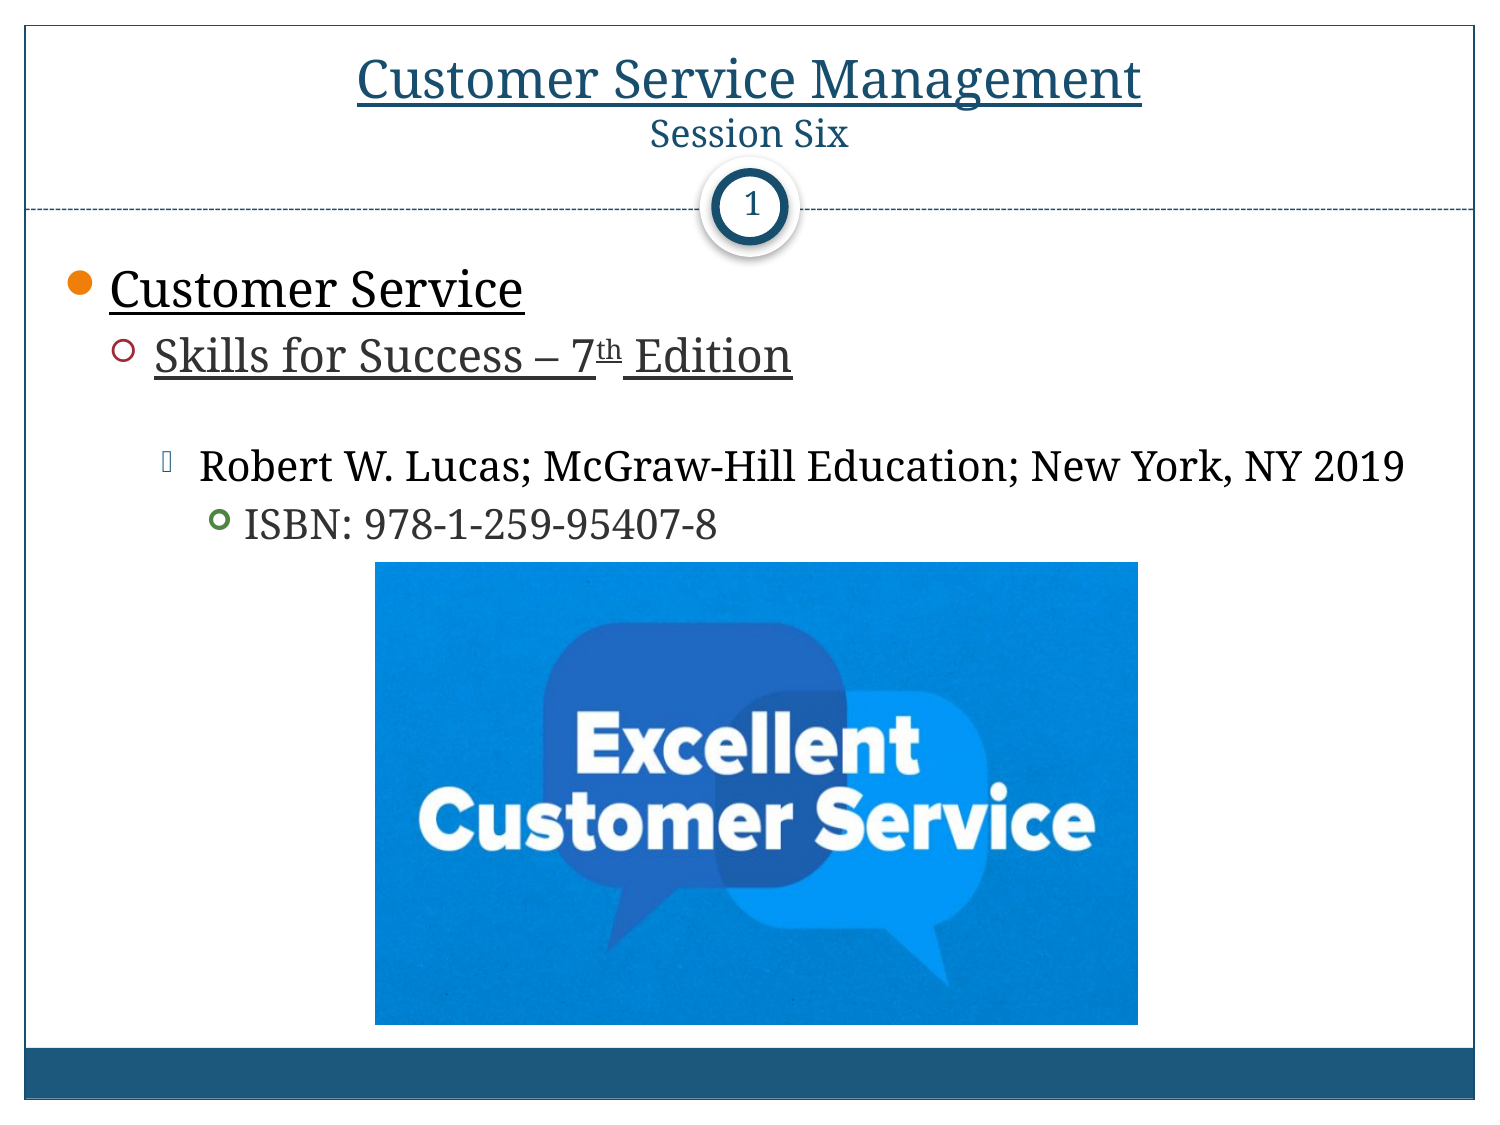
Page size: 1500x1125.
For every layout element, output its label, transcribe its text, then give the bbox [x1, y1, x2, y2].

picture [374, 562, 1138, 1026]
title Customer Service Management Session Six [49, 37, 1450, 162]
slide_number 1 [715, 168, 791, 241]
list Customer Service Skills for Success – 7th Edition Robert W. Lucas; McGraw-Hill Education; New York, NY 2019 ISBN: 978-1-259-95407-8 [49, 250, 1445, 1001]
